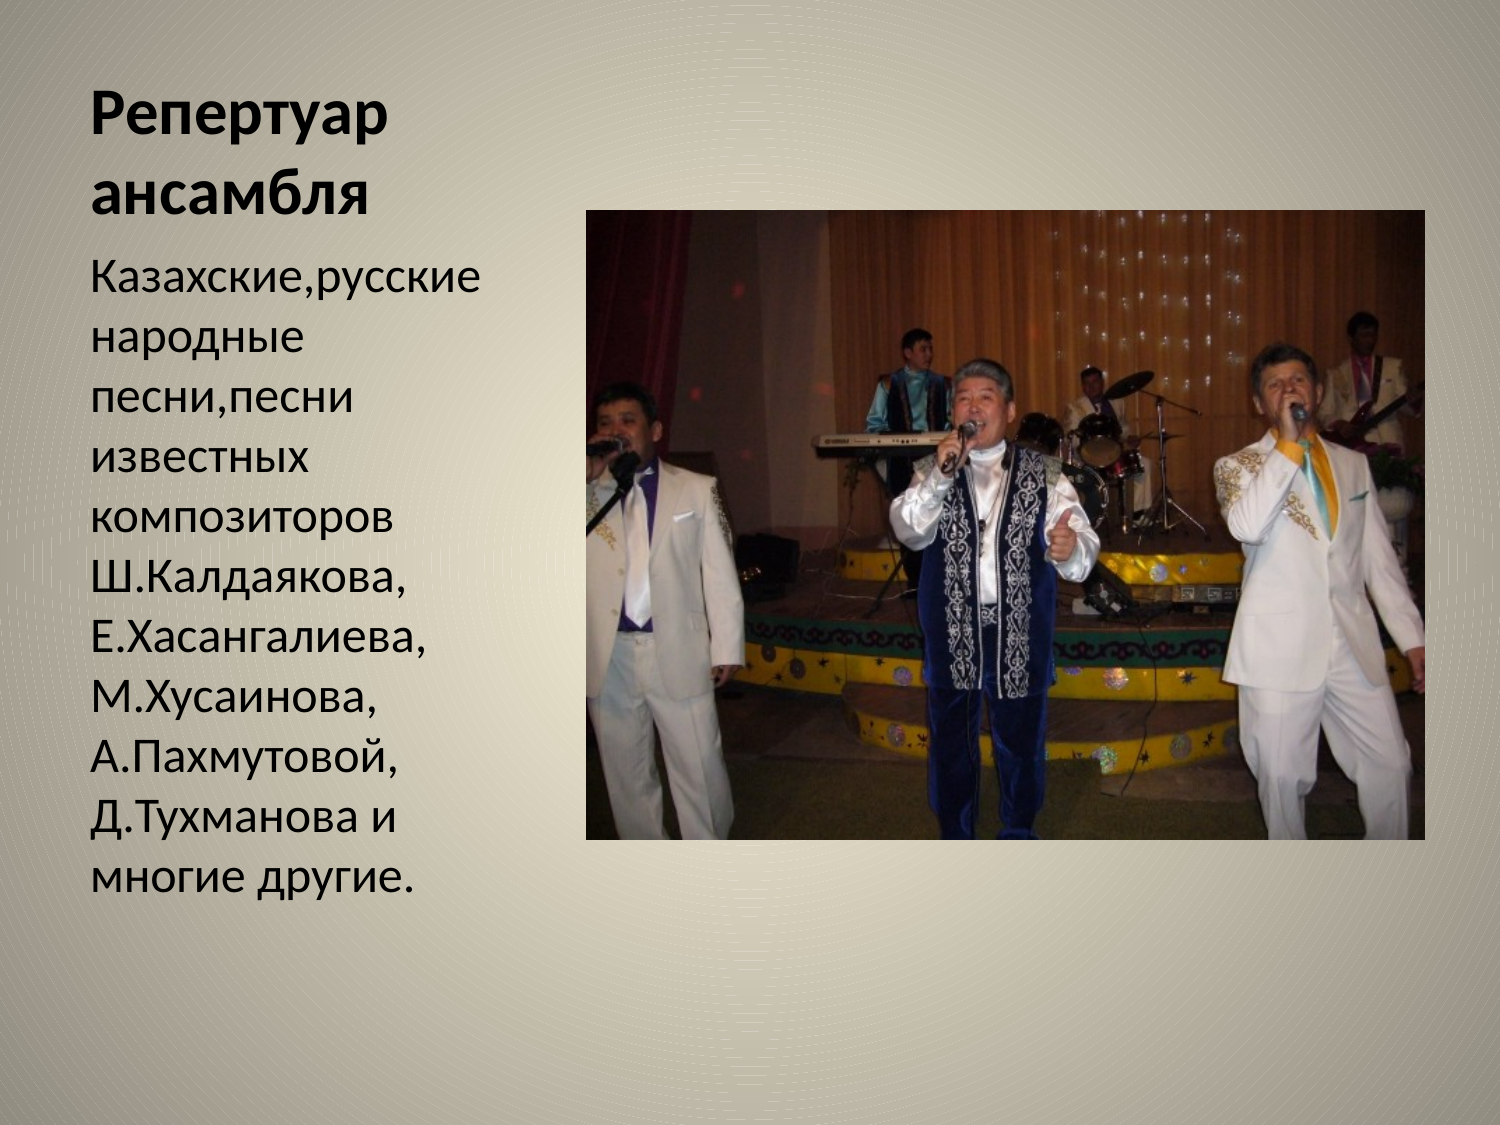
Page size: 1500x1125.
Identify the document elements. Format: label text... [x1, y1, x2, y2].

list Казахские,русские народные песни,песни известных композиторов Ш.Калдаякова, Е.Хасангалиева, М.Хусаинова, А.Пахмутовой, Д.Тухманова и многие другие. [75, 235, 569, 1005]
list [586, 210, 1426, 840]
title Репертуар ансамбля [75, 44, 569, 235]
